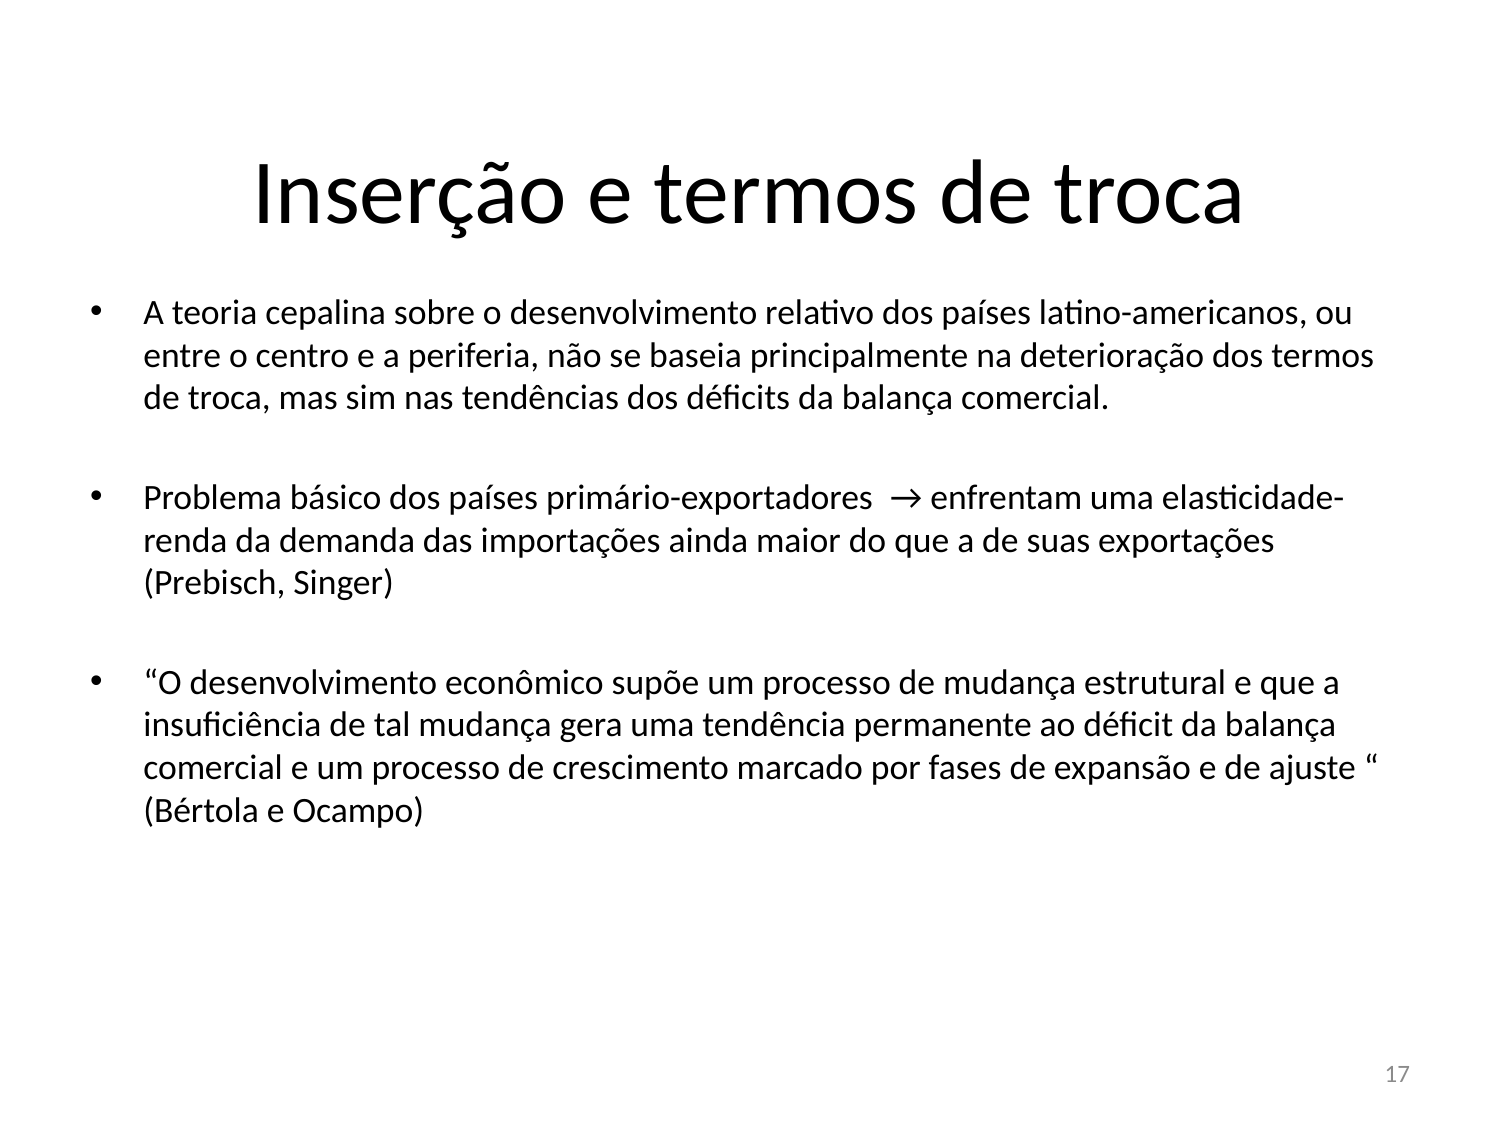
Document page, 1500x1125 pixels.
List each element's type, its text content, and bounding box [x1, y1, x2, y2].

slide_number 17 [1074, 1042, 1425, 1103]
title Inserção e termos de troca [75, 115, 1425, 258]
list A teoria cepalina sobre o desenvolvimento relativo dos países latino-americanos, ou entre o centro e a periferia, não se baseia principalmente na deterioração dos termos de troca, mas sim nas tendências dos déficits da balança comercial. Problema básico dos países primário-exportadores → enfrentam uma elasticidade-renda da demanda das importações ainda maior do que a de suas exportações (Prebisch, Singer) “O desenvolvimento econômico supõe um processo de mudança estrutural e que a insuficiência de tal mudança gera uma tendência permanente ao déficit da balança comercial e um processo de crescimento marcado por fases de expansão e de ajuste “ (Bértola e Ocampo) [75, 281, 1425, 1038]
